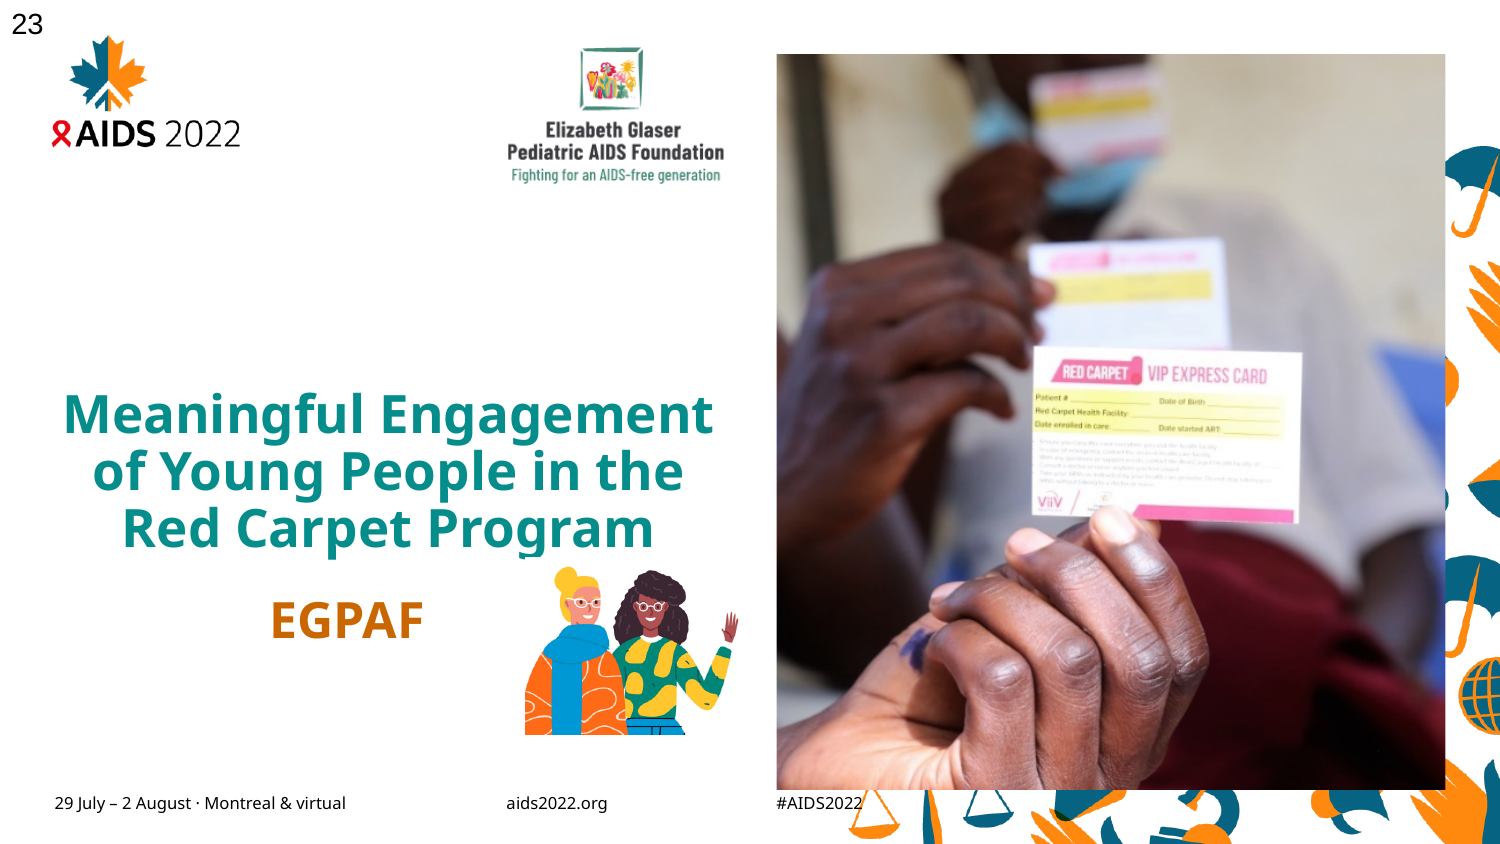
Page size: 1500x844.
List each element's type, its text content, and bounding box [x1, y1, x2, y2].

picture [490, 37, 1500, 844]
title Meaningful Engagement of Young People in the Red Carpet Program [54, 383, 724, 560]
picture [525, 557, 743, 735]
list EGPAF [269, 588, 487, 723]
slide_number 23 [0, 0, 370, 370]
